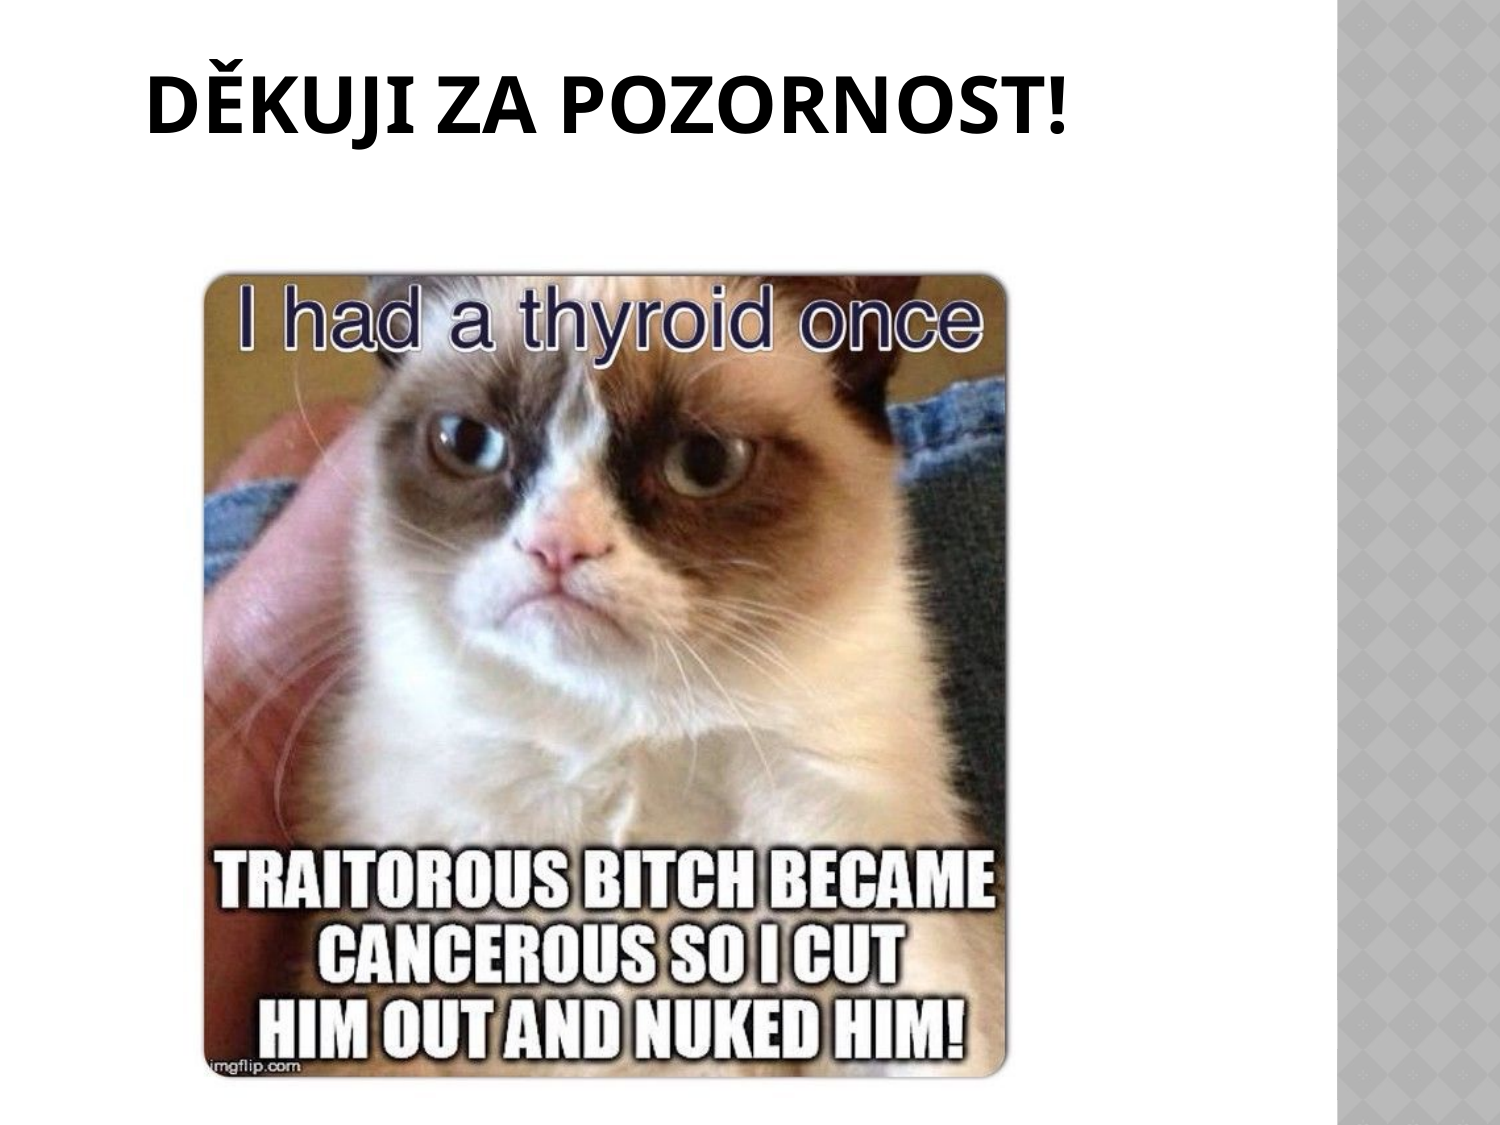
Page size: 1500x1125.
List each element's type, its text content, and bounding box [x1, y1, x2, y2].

title Děkuji za pozornost! [135, 19, 1324, 149]
picture [182, 254, 1026, 1099]
